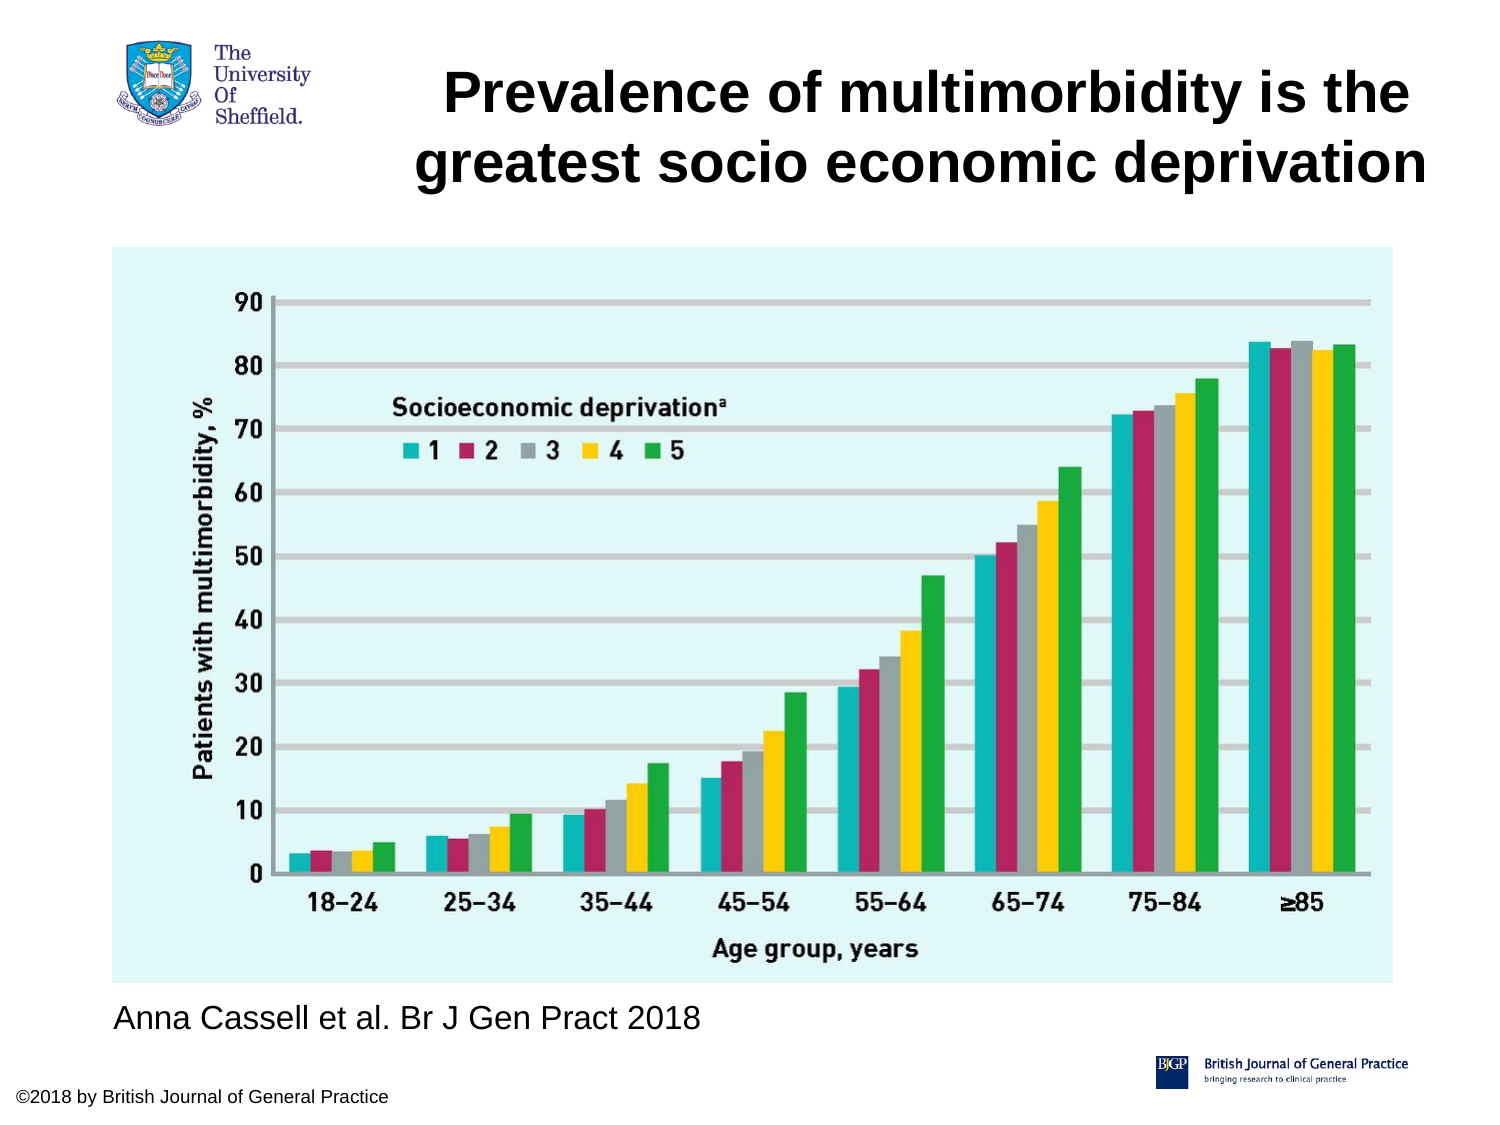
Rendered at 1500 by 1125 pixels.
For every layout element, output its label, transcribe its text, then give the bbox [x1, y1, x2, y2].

picture [154, 44, 165, 54]
text_box Anna Cassell et al. Br J Gen Pract 2018 [113, 995, 757, 1034]
text_box ©2018 by British Journal of General Practice [16, 1084, 825, 1125]
picture [140, 48, 150, 54]
picture [0, 24, 397, 145]
picture [1156, 1056, 1429, 1090]
picture [112, 247, 1394, 984]
text_box Prevalence of multimorbidity is the greatest socio economic deprivation [35, 54, 1429, 123]
picture [168, 48, 178, 54]
